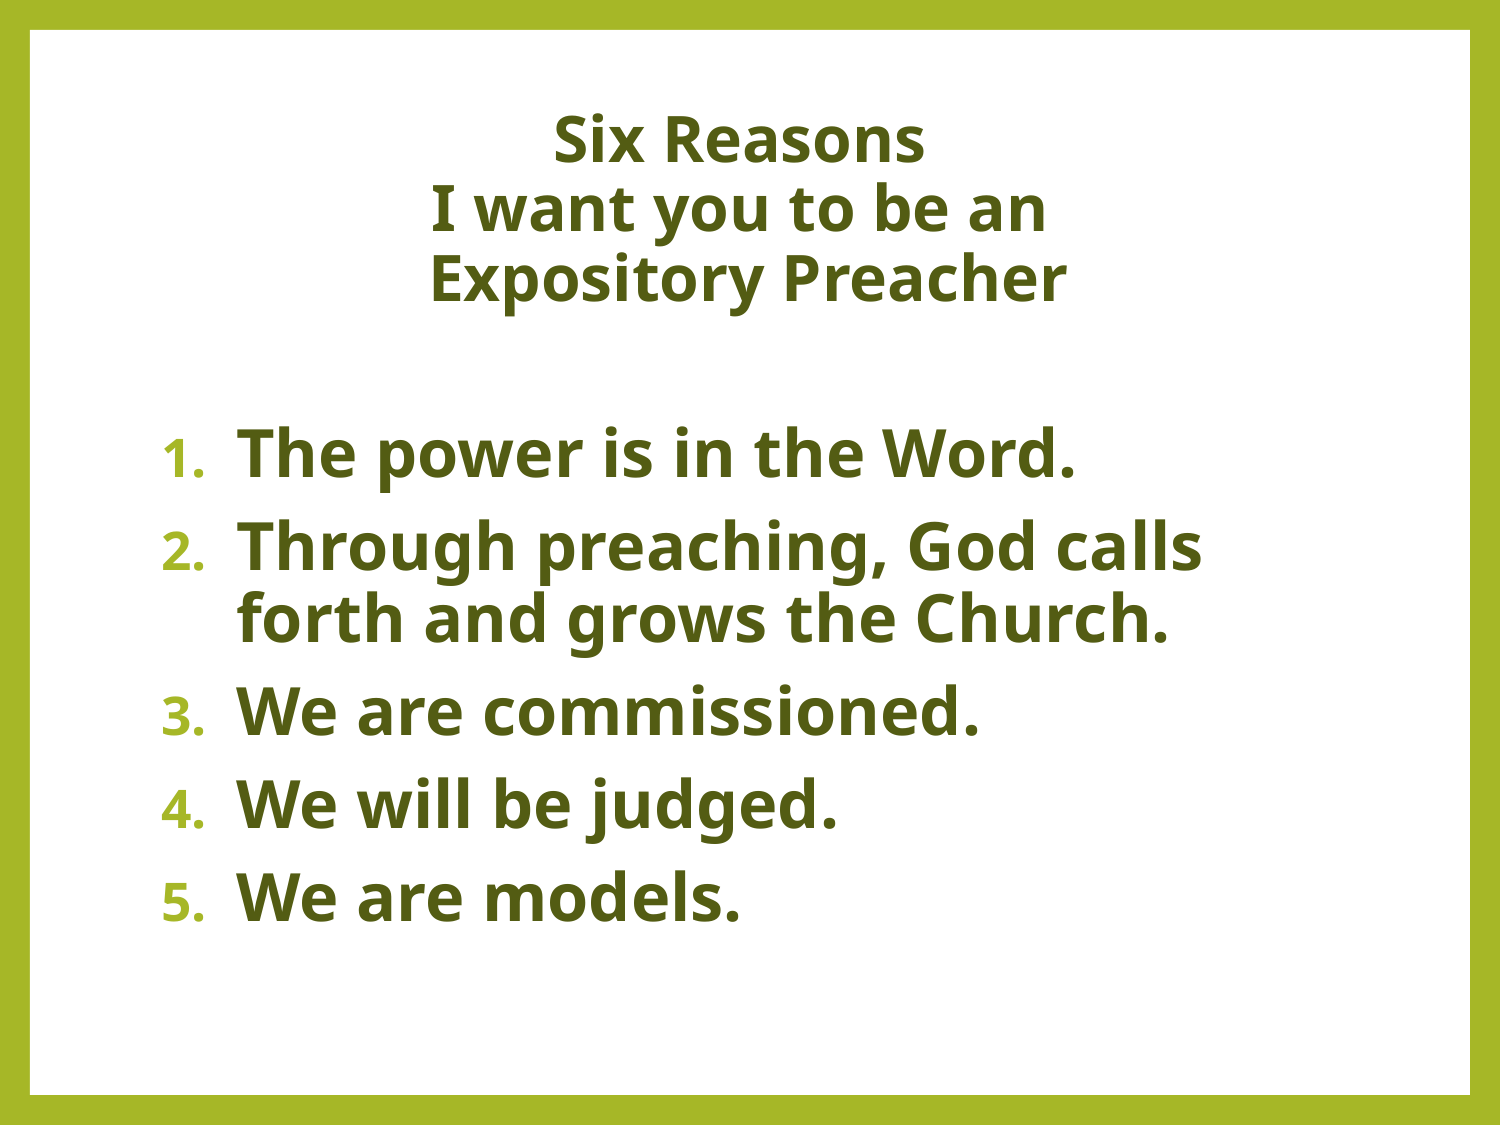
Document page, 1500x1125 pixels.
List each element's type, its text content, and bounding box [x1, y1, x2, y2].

list The power is in the Word. Through preaching, God calls forth and grows the Church. We are commissioned. We will be judged. We are models. [140, 412, 1356, 1000]
title Six Reasons I want you to be an Expository Preacher [140, 99, 1356, 323]
